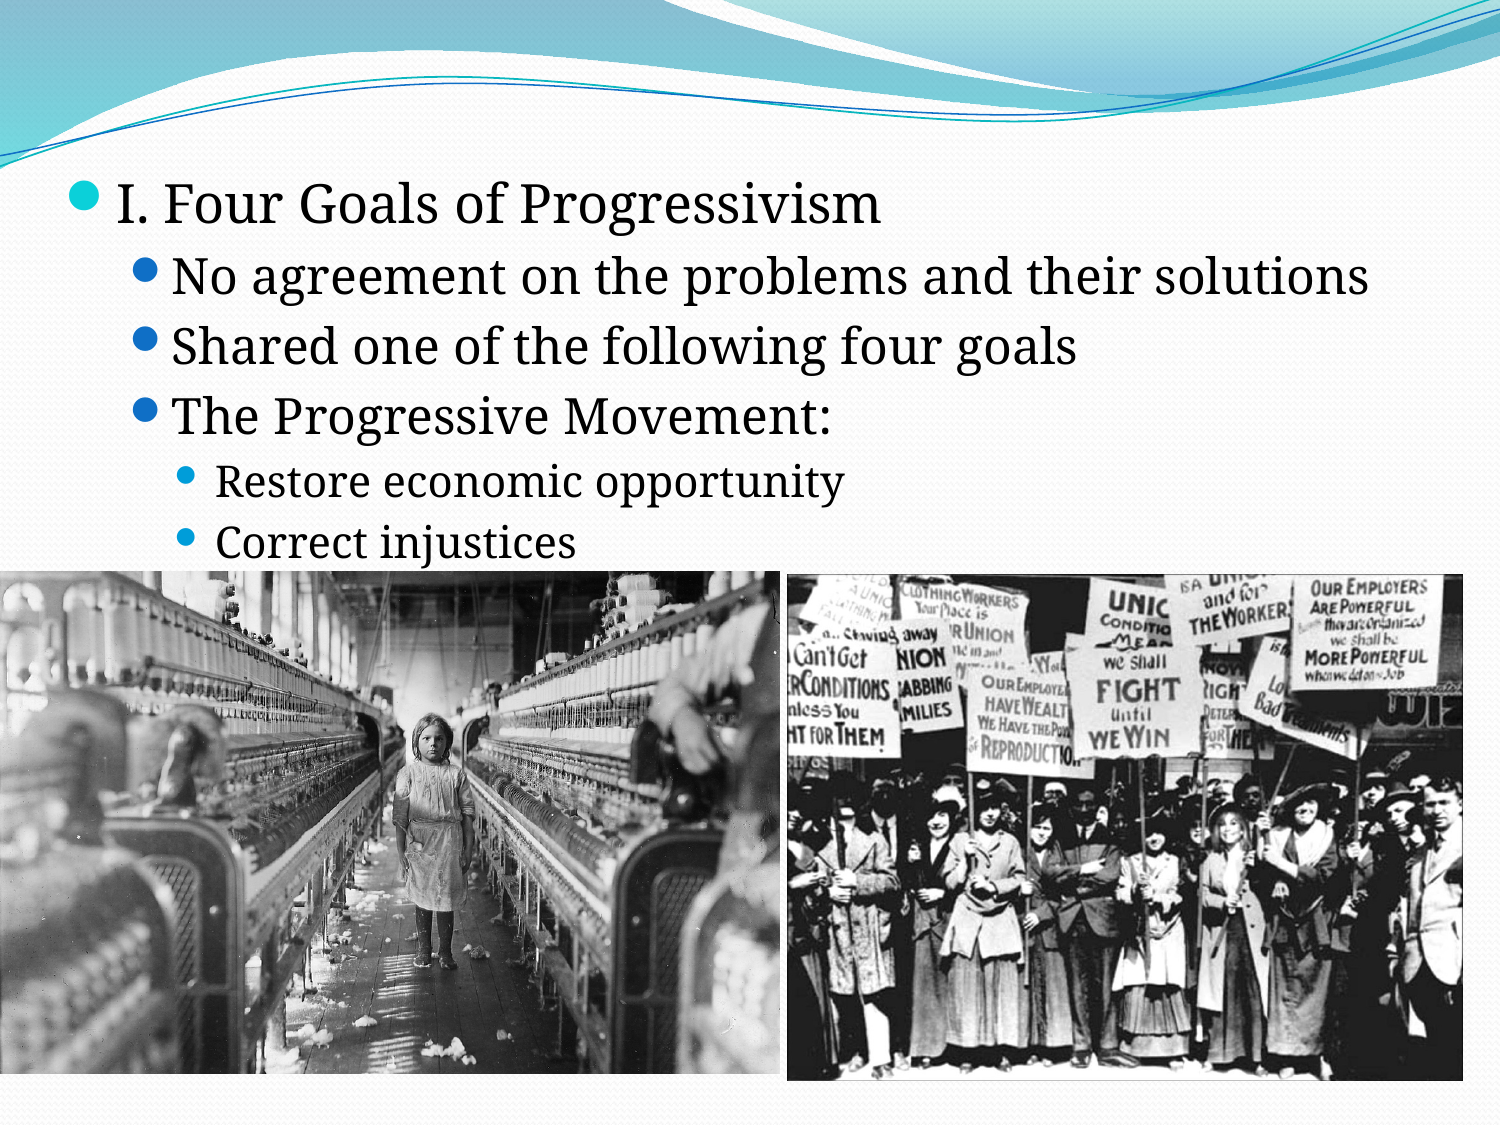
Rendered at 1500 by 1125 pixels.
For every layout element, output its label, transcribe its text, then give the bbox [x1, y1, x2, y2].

picture [0, 571, 780, 1074]
list I. Four Goals of Progressivism No agreement on the problems and their solutions Shared one of the following four goals The Progressive Movement: Restore economic opportunity Correct injustices [50, 162, 1400, 575]
picture [787, 574, 1463, 1082]
